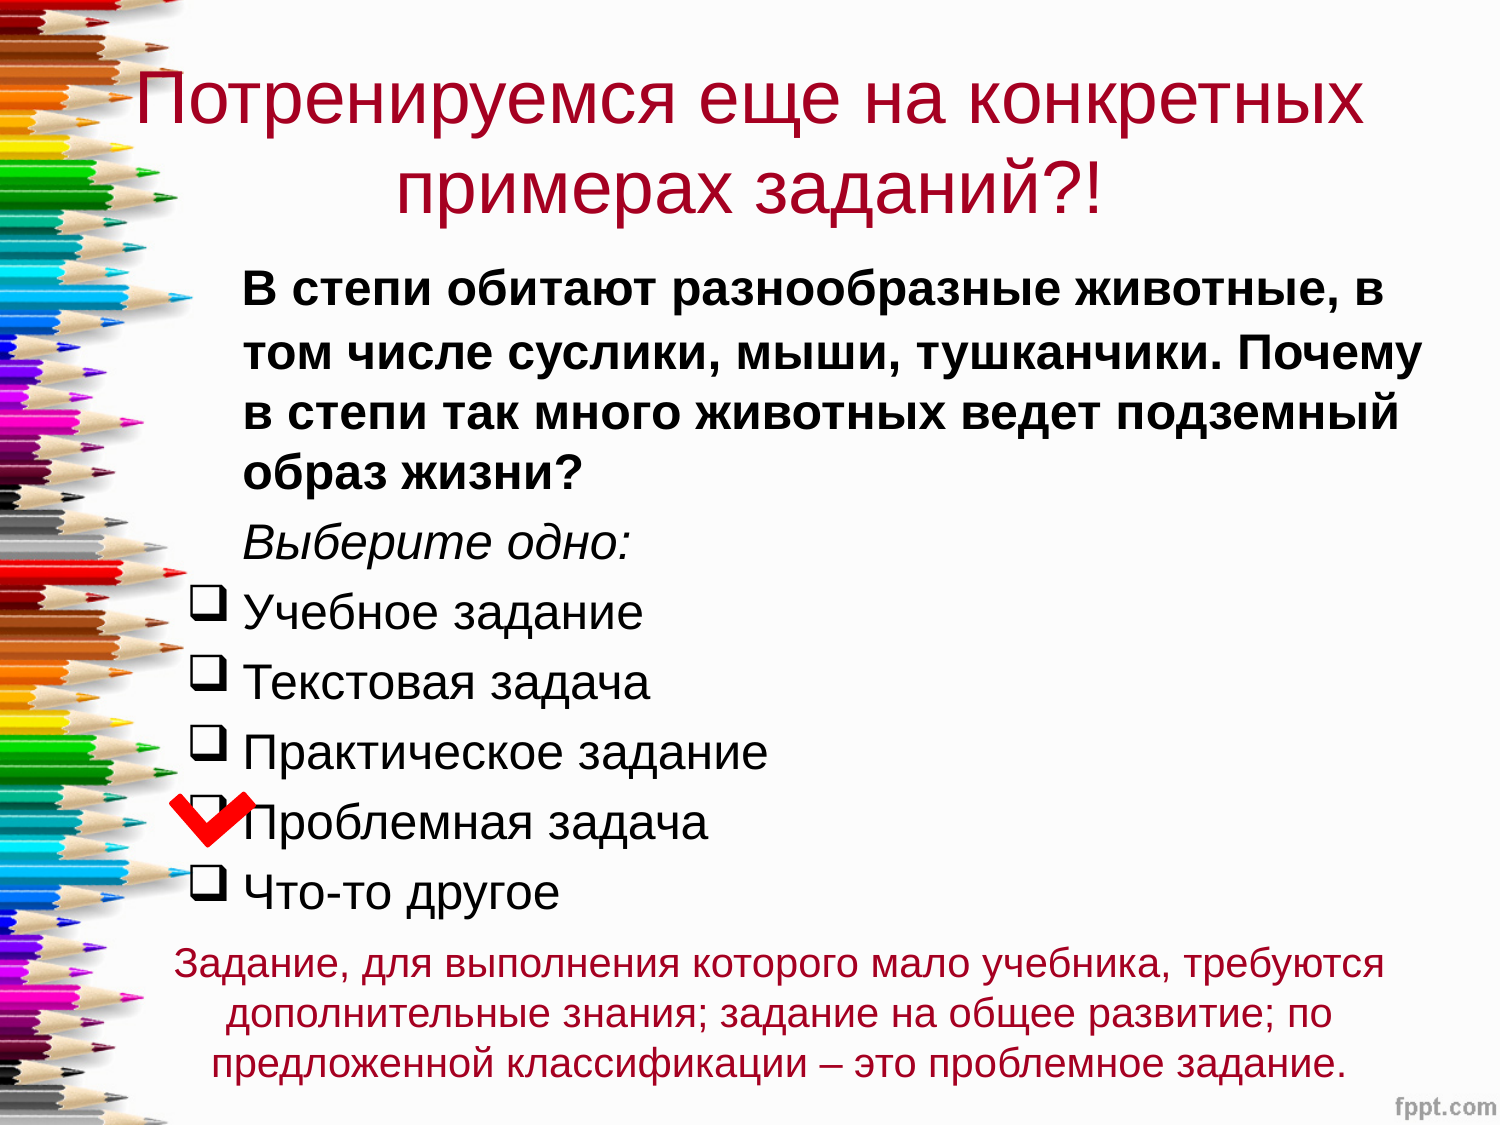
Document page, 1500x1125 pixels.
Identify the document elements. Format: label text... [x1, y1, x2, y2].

text_box Задание, для выполнения которого мало учебника, требуются дополнительные знания; задание на общее развитие; по предложенной классификации – это проблемное задание. [147, 928, 1412, 1093]
text_box [169, 791, 256, 848]
picture [0, 0, 1500, 1125]
title Потренируемся еще на конкретных примерах заданий?! [74, 44, 1426, 233]
list В степи обитают разнообразные животные, в том числе суслики, мыши, тушканчики. Почему в степи так много животных ведет подземный образ жизни? Выберите одно: Учебное задание Текстовая задача Практическое задание Проблемная задача Что-то другое [170, 231, 1459, 953]
